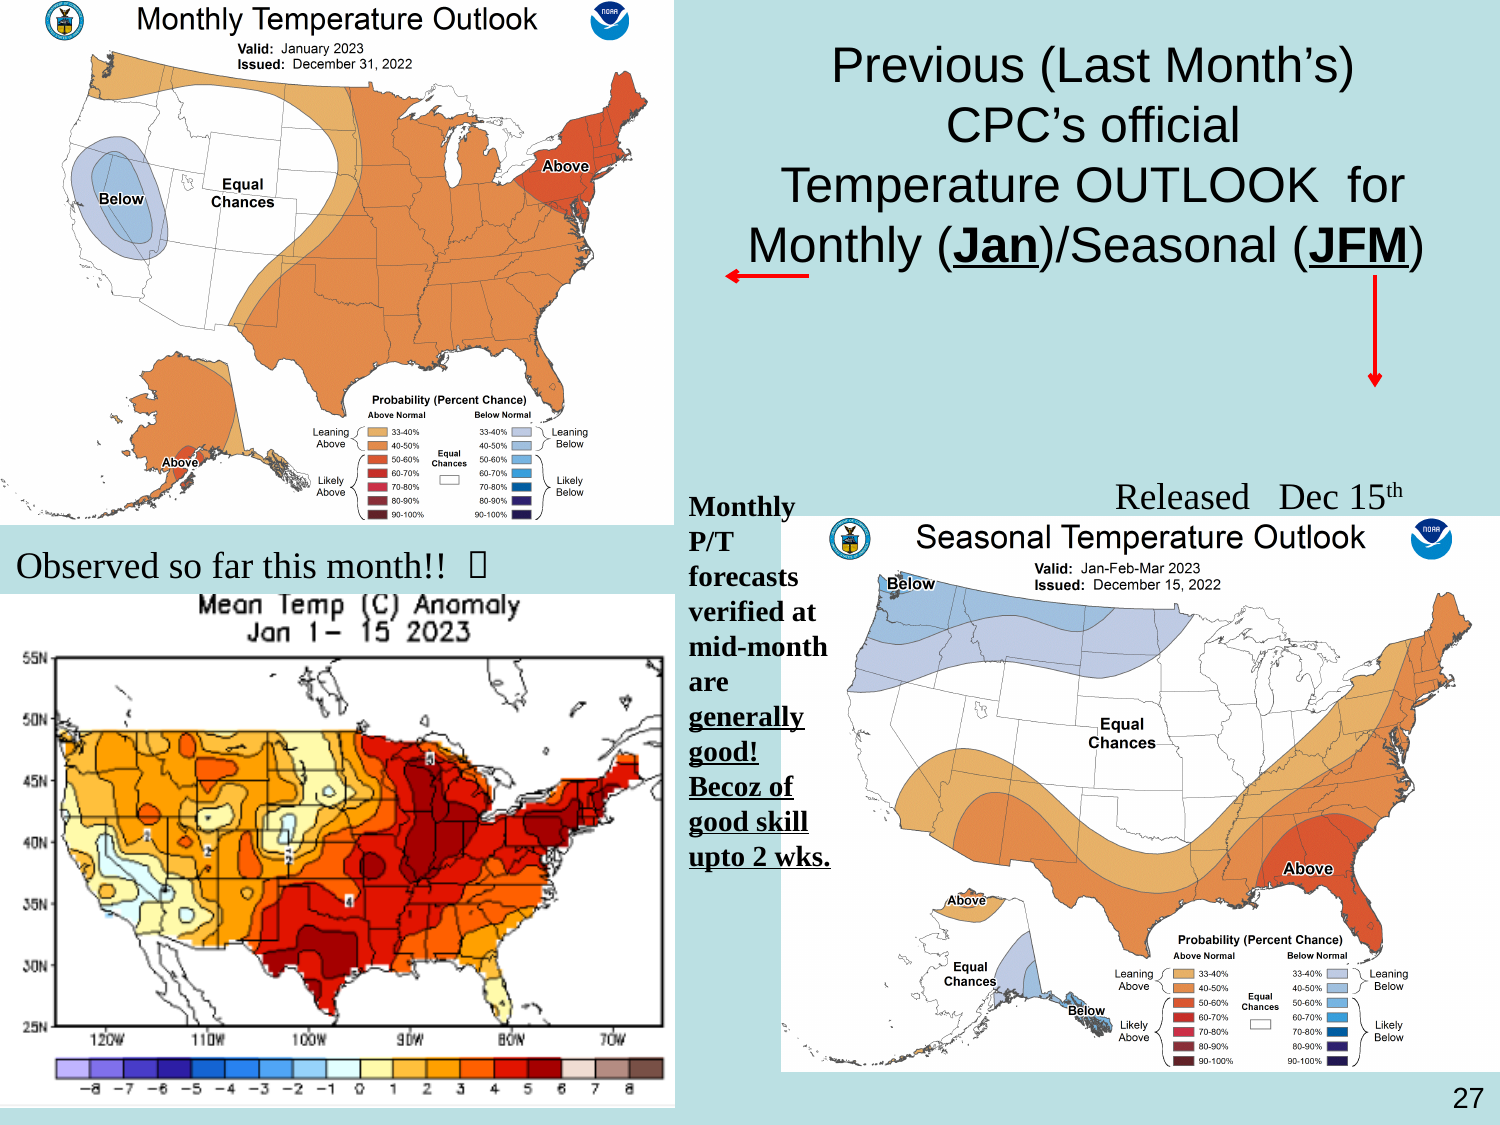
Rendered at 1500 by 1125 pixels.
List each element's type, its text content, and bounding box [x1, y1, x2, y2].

picture [0, 594, 675, 1109]
text_box Released Dec 15th [1099, 464, 1475, 514]
picture [51, 3, 79, 38]
slide_number 27 [1437, 1078, 1500, 1125]
text_box Observed so far this month!!  [1, 533, 600, 592]
text_box Previous (Last Month’s) CPC’s official Temperature OUTLOOK for Monthly (Jan)/Seasonal (JFM) [700, 24, 1500, 275]
text_box Monthly P/T forecasts verified at mid-month are generally good! Becoz of good skill upto 2 wks. [673, 479, 850, 880]
picture [0, 0, 674, 526]
picture [780, 516, 1500, 1073]
